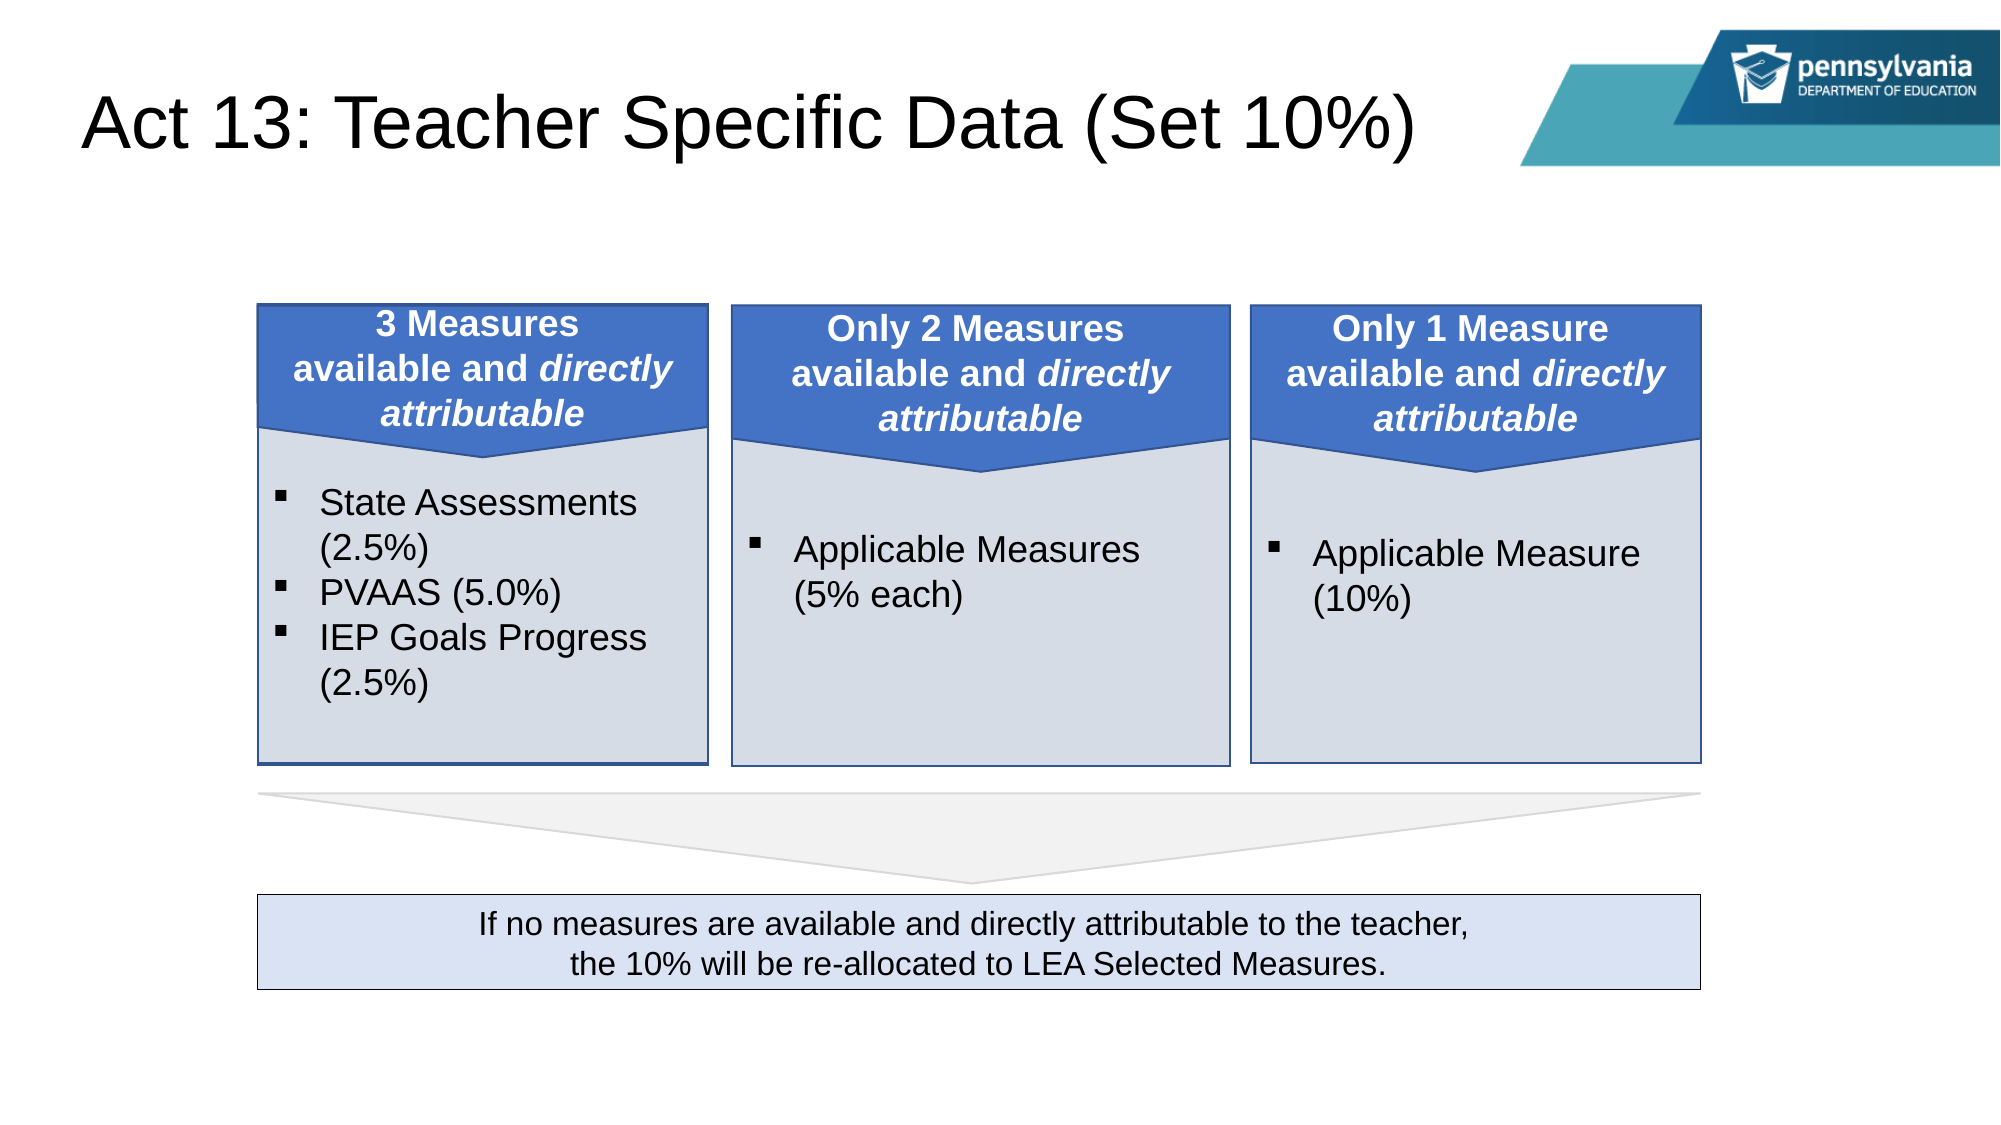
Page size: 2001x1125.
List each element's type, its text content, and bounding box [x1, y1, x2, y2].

picture [275, 0, 2000, 220]
title Act 13: Teacher Specific Data (Set 10%) [66, 15, 1792, 233]
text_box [257, 304, 1701, 991]
